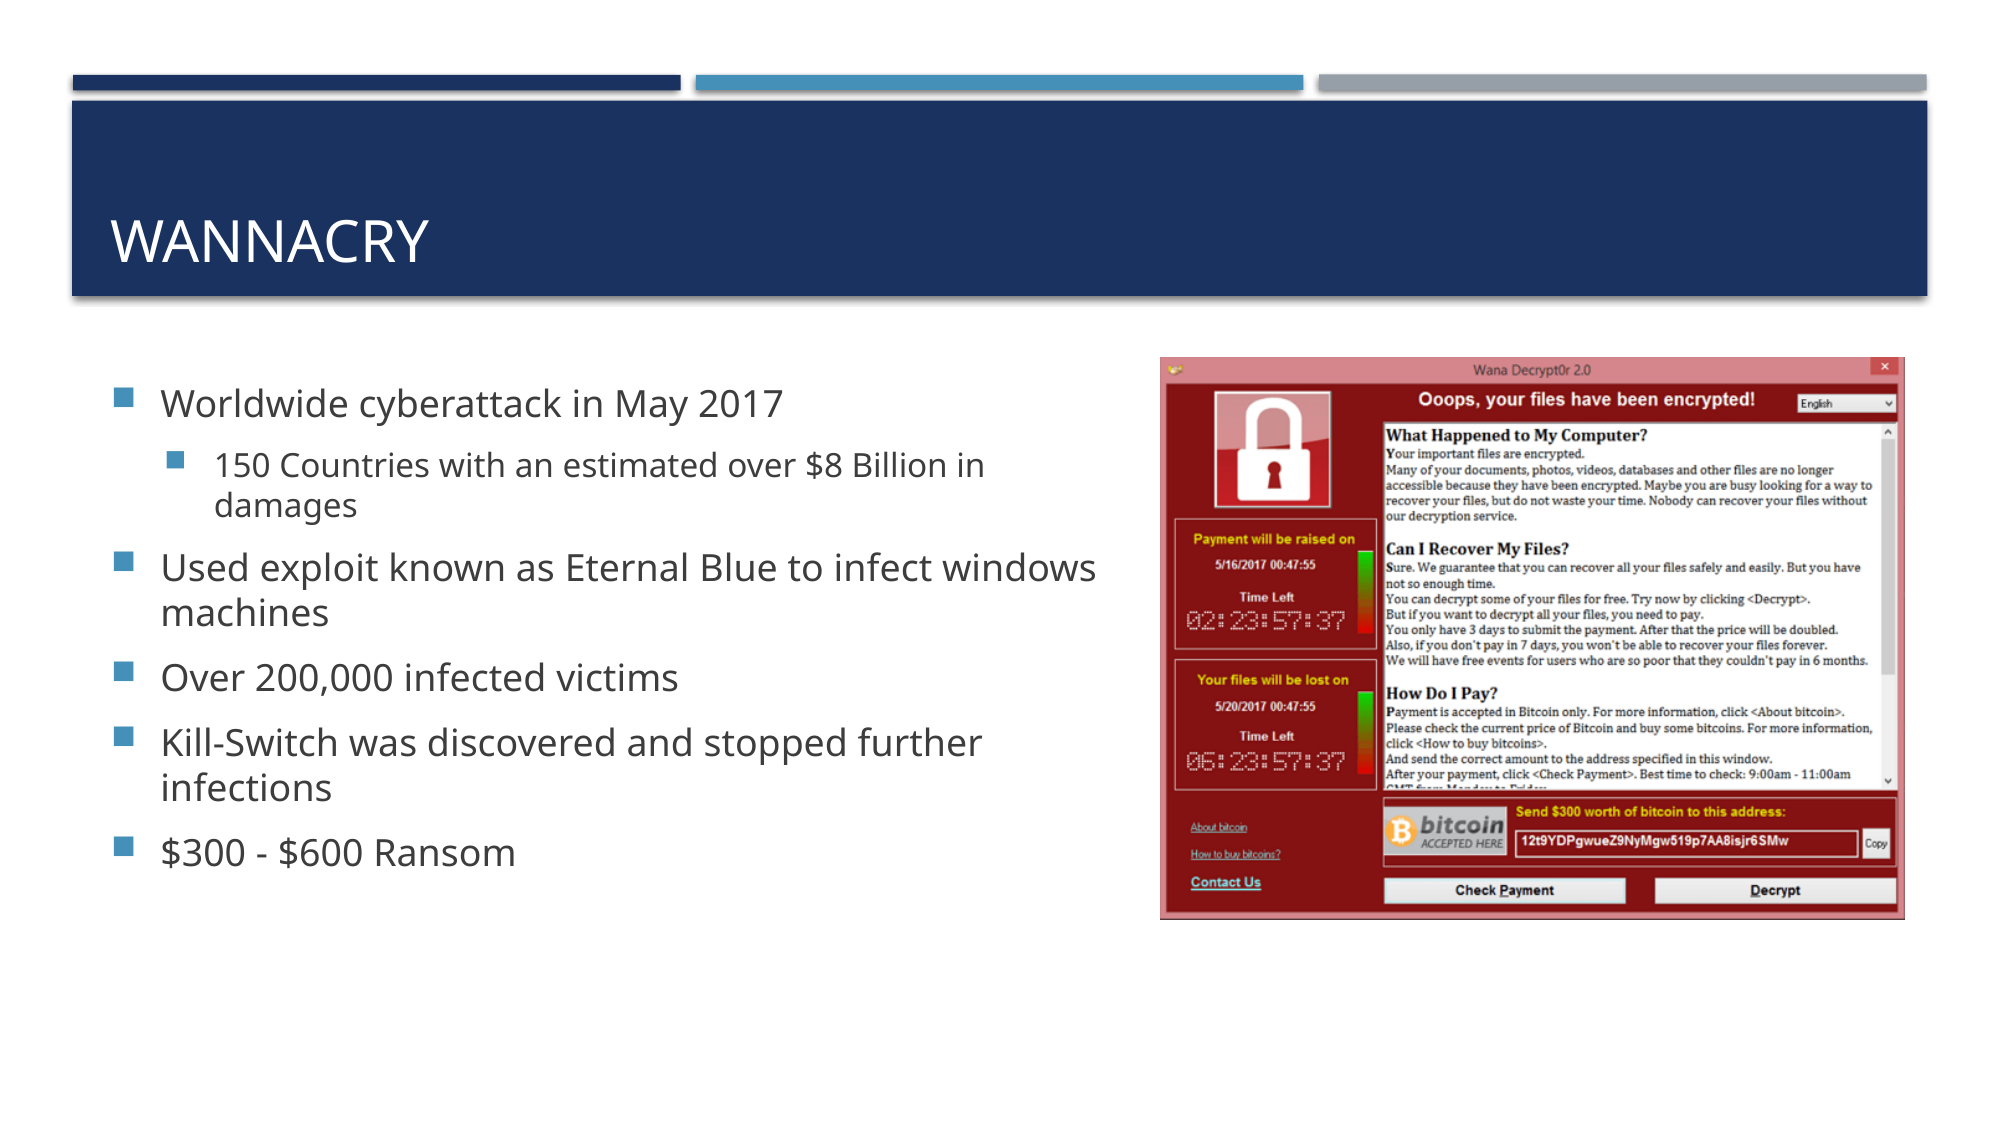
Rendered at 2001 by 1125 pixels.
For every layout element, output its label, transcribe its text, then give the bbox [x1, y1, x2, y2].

list Worldwide cyberattack in May 2017 150 Countries with an estimated over $8 Billion in damages Used exploit known as Eternal Blue to infect windows machines Over 200,000 infected victims Kill-Switch was discovered and stopped further infections $300 - $600 Ransom [95, 357, 1134, 962]
picture [1160, 357, 1906, 920]
title wannacry [95, 115, 1905, 282]
